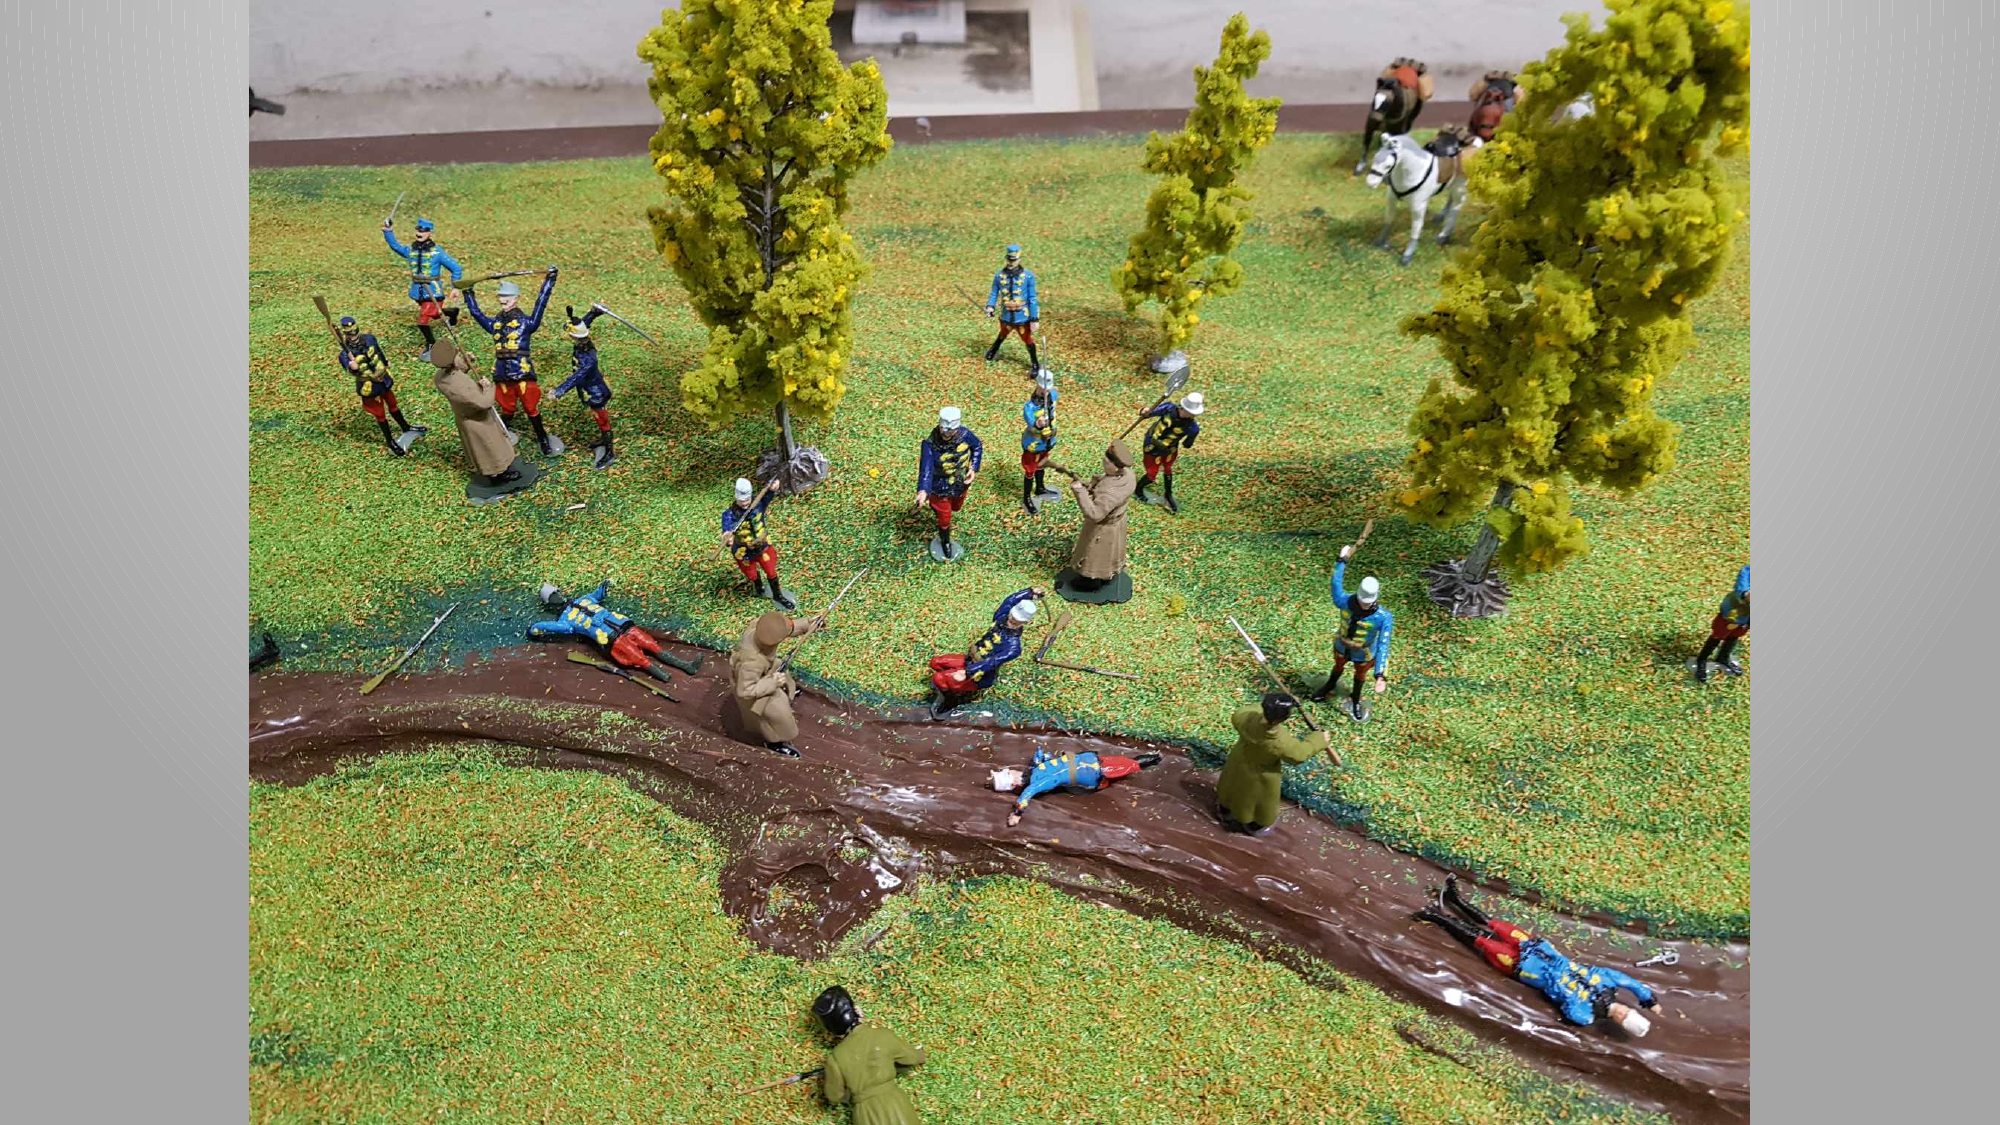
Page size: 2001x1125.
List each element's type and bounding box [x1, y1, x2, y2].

picture [249, 0, 1750, 1125]
